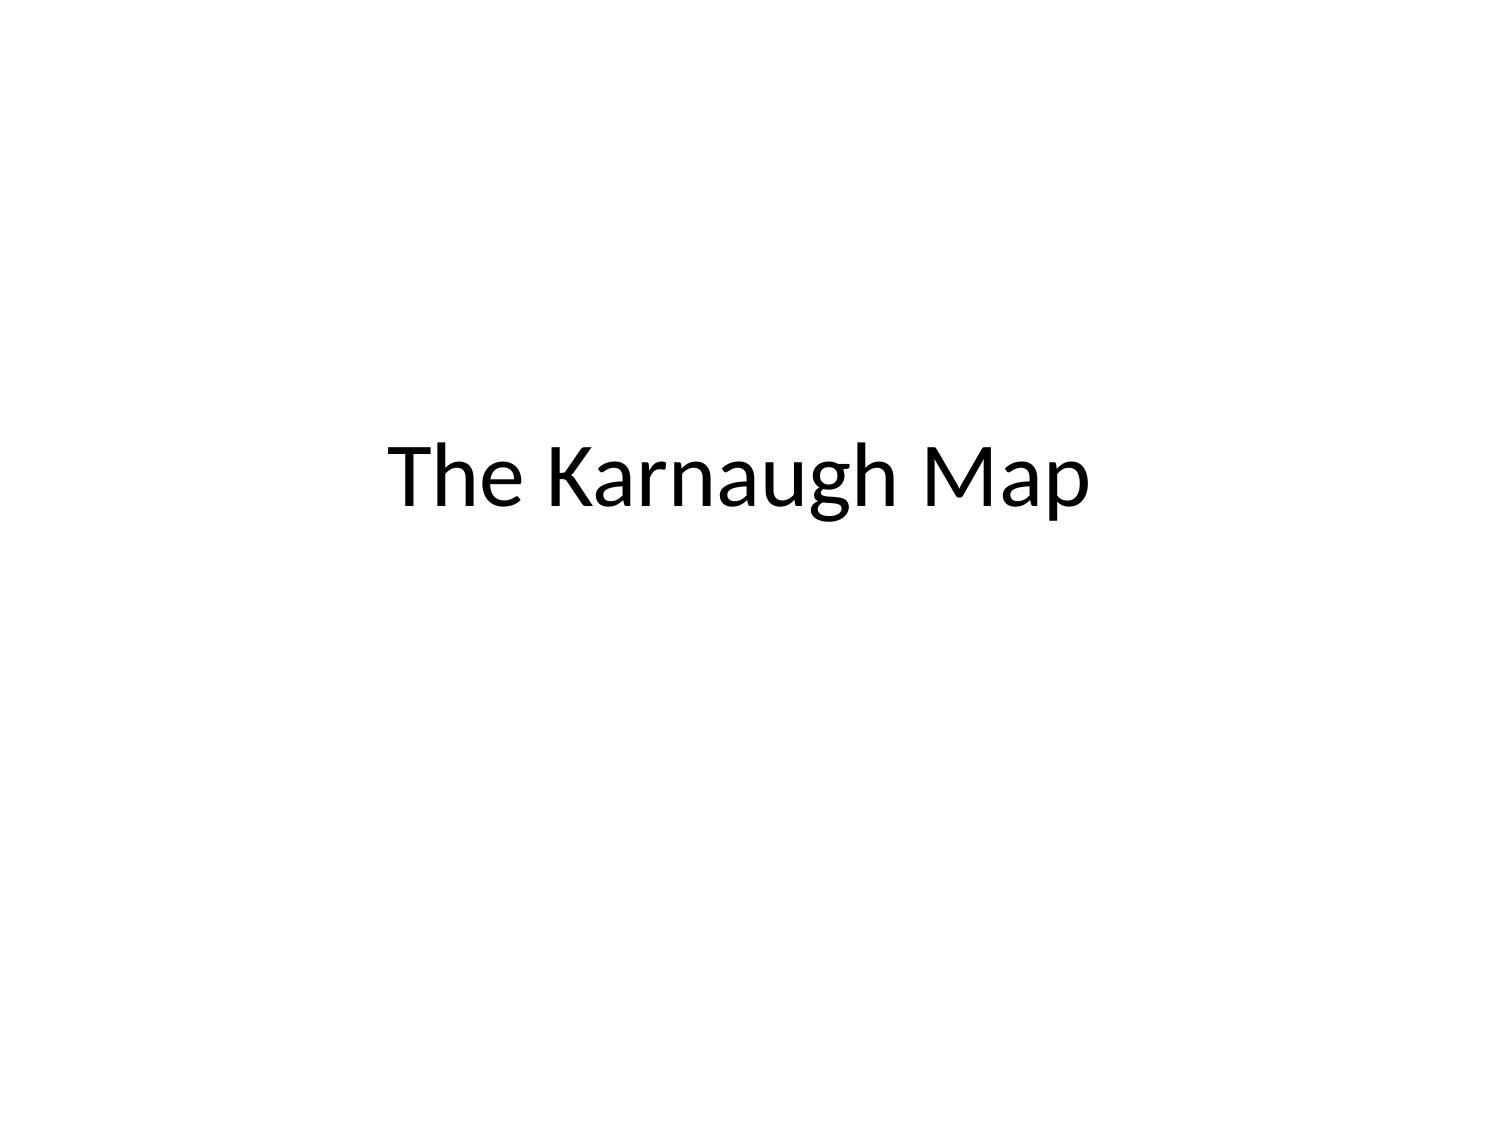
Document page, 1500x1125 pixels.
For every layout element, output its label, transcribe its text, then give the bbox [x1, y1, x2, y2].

title The Karnaugh Map [112, 349, 1388, 591]
